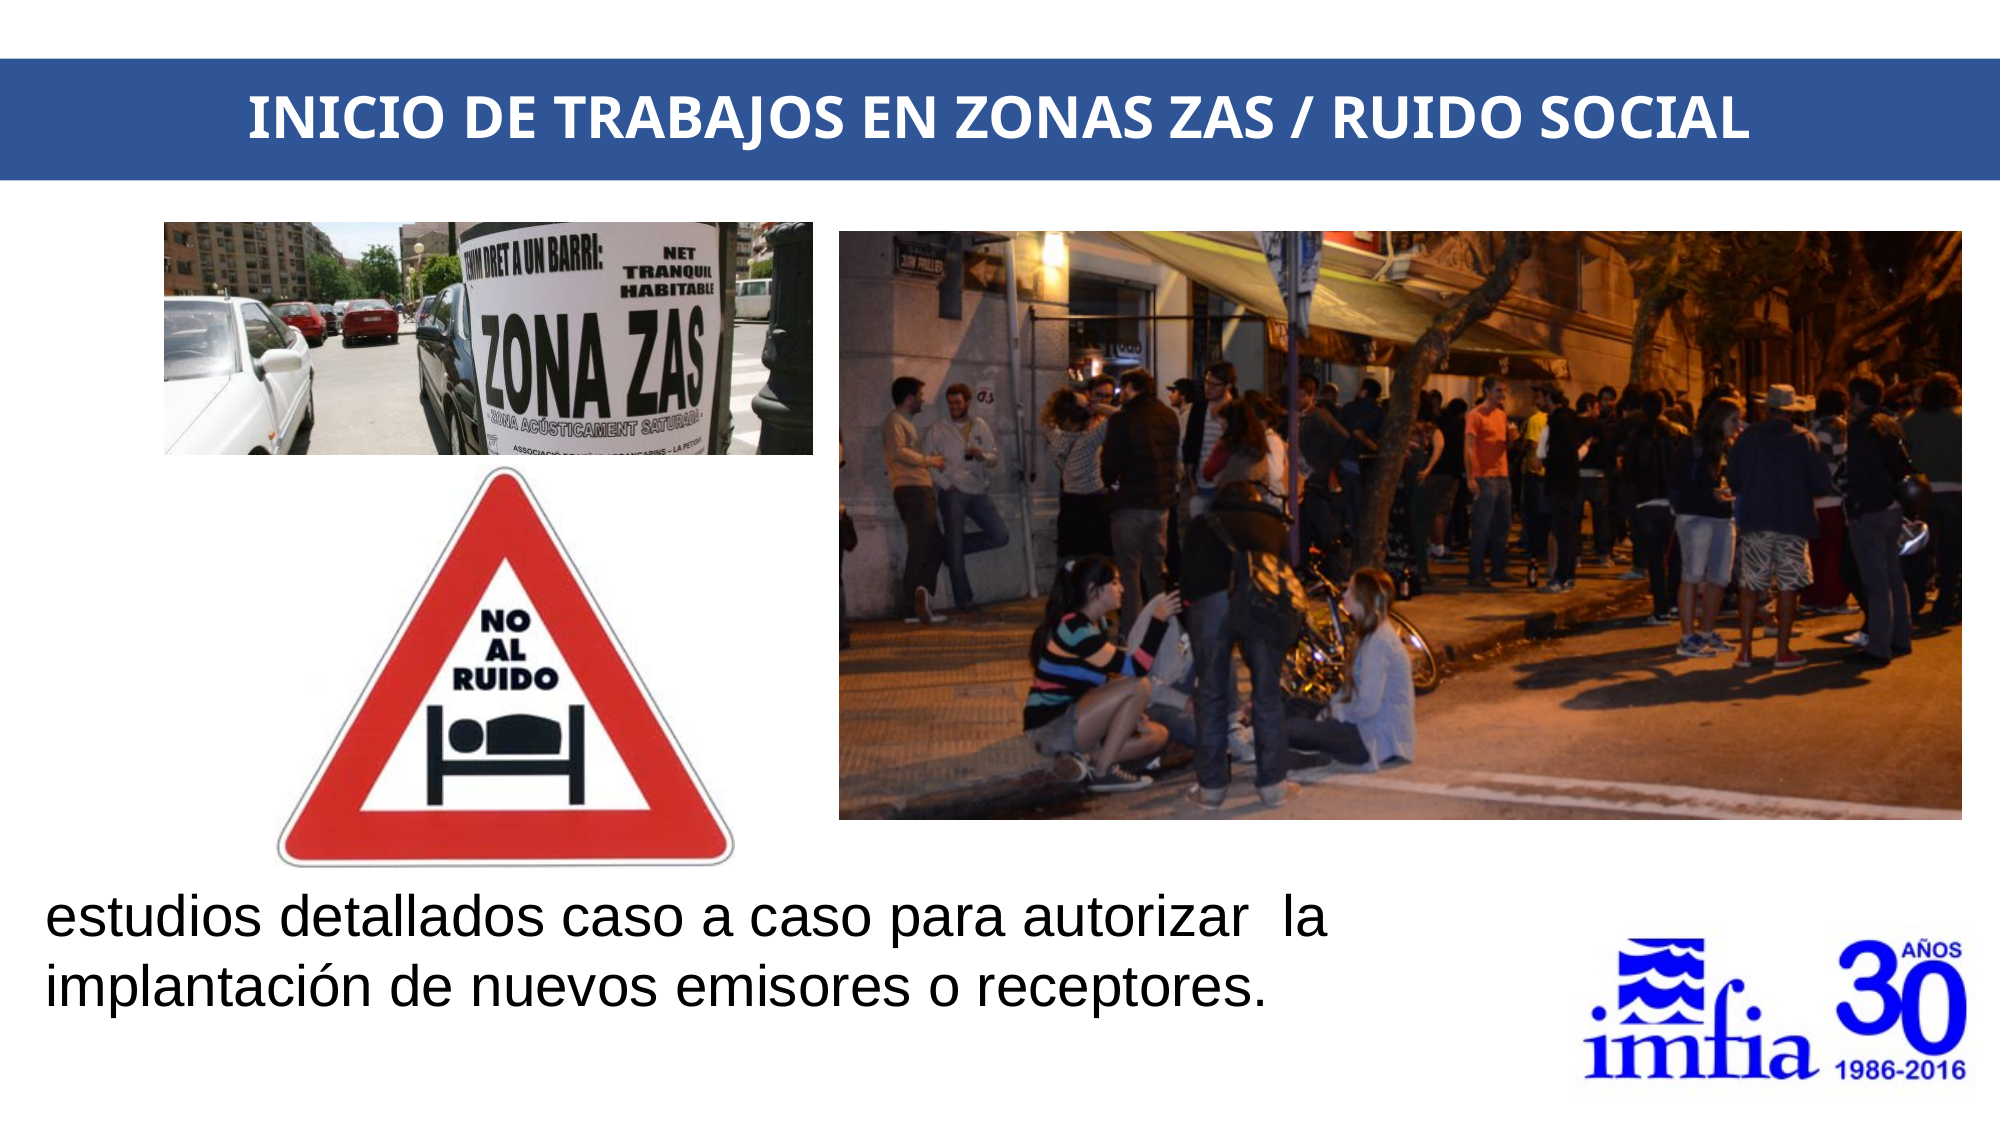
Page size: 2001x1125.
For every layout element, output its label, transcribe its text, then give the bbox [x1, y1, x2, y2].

text_box INICIO DE TRABAJOS EN ZONAS ZAS / RUIDO SOCIAL [0, 58, 2000, 181]
text_box estudios detallados caso a caso para autorizar la implantación de nuevos emisores o receptores. [30, 870, 1565, 1025]
picture [0, 0, 2001, 1125]
